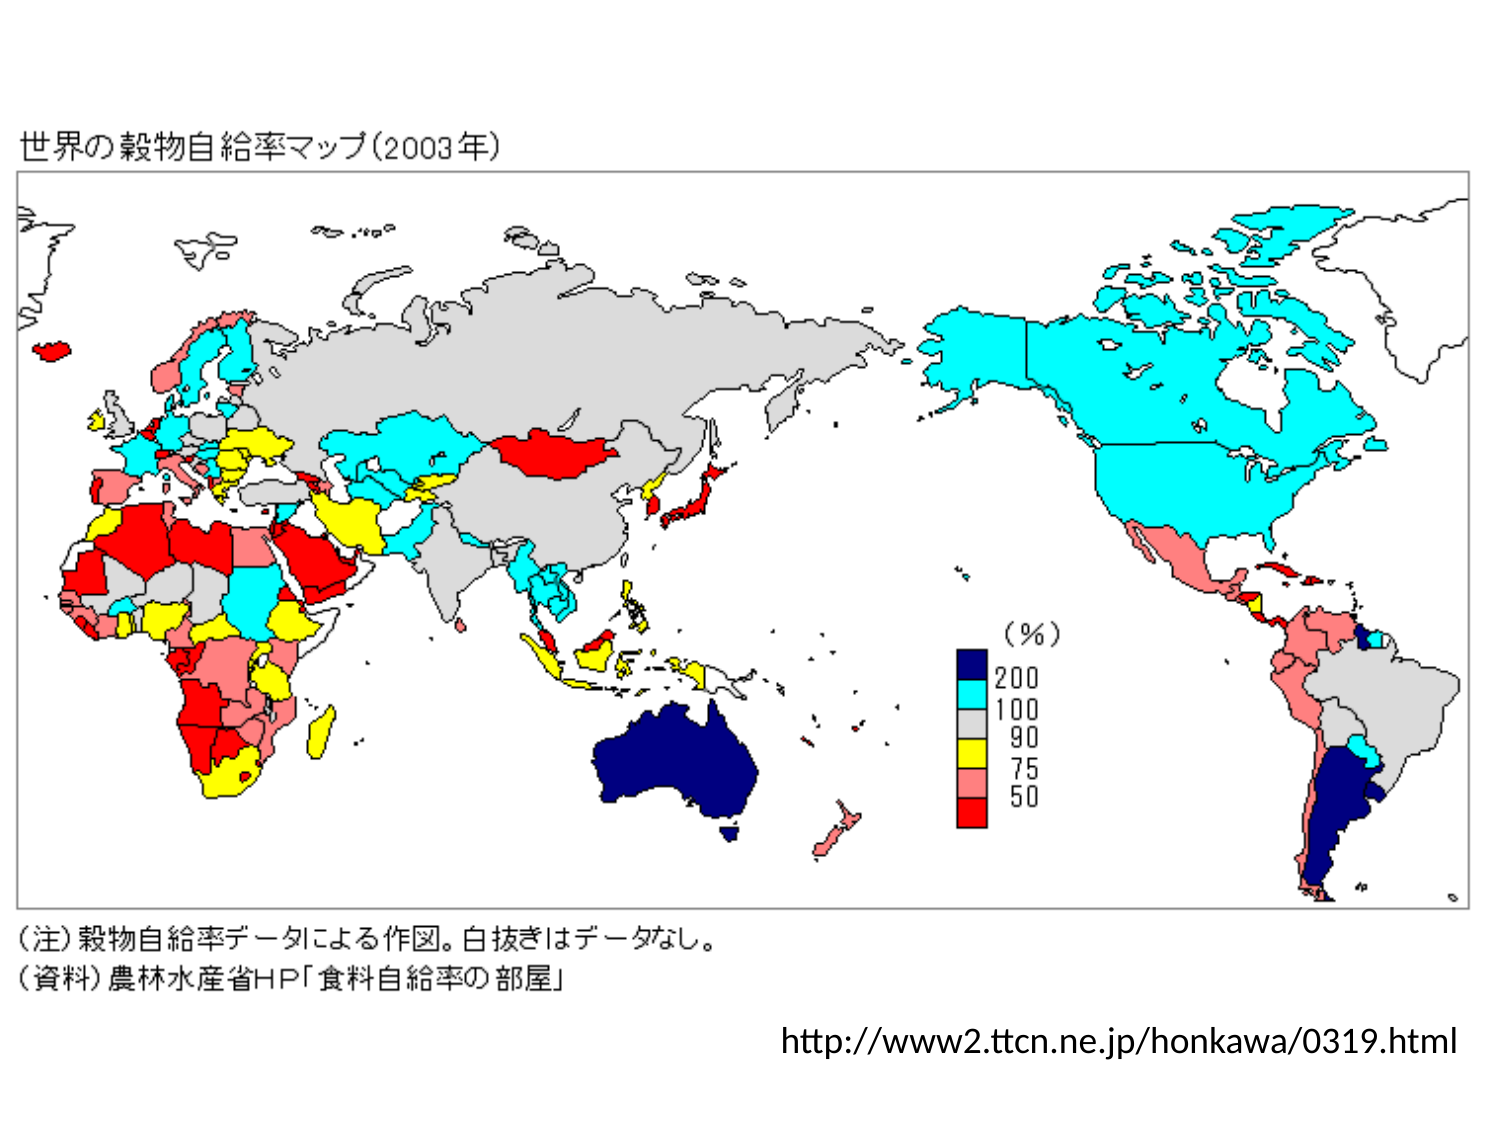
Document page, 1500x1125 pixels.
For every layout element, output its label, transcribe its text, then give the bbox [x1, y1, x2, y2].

text_box http://www2.ttcn.ne.jp/honkawa/0319.html [765, 1009, 1474, 1069]
picture [0, 110, 1494, 1009]
